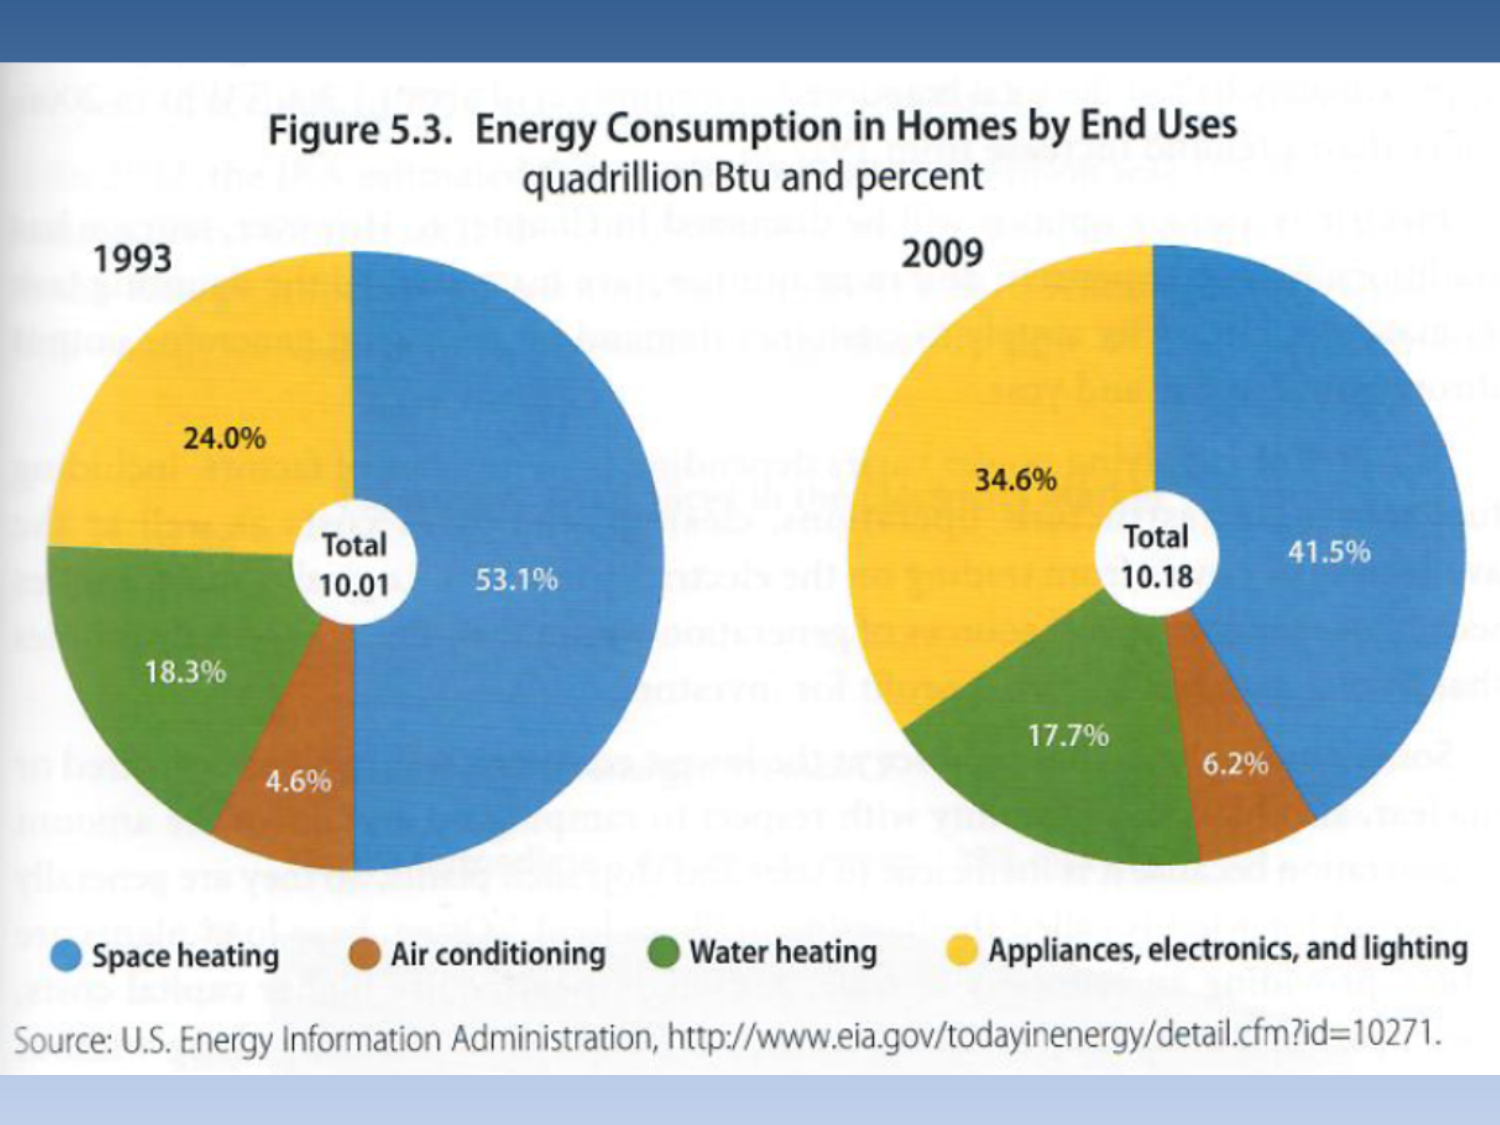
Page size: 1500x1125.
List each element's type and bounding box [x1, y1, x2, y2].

list [0, 62, 1500, 1076]
